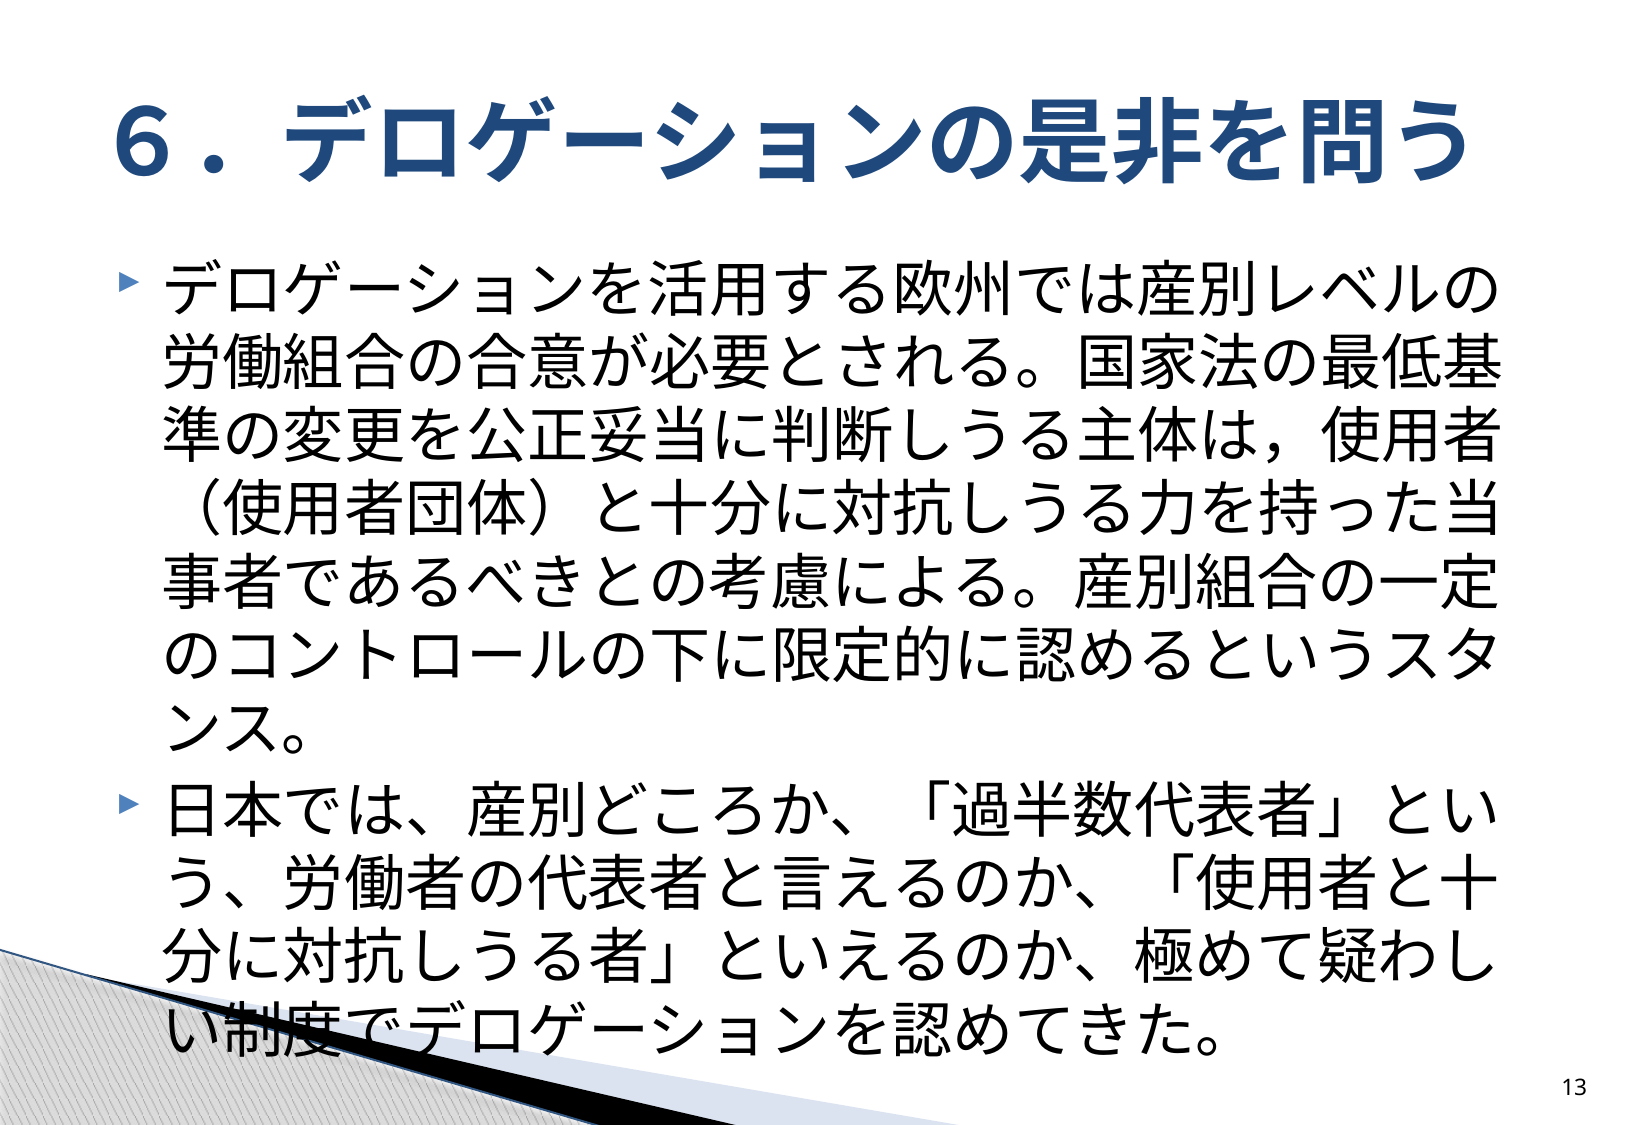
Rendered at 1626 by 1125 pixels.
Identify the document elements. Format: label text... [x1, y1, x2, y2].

title ６．デロゲーションの是非を問う [81, 45, 1544, 233]
list デロゲーションを活用する欧州では産別レベルの労働組合の合意が必要とされる。国家法の最低基準の変更を公正妥当に判断しうる主体は，使用者（使用者団体）と十分に対抗しうる力を持った当事者であるべきとの考慮による。産別組合の一定のコントロールの下に限定的に認めるというスタンス。 日本では、産別どころか、「過半数代表者」という、労働者の代表者と言えるのか、「使用者と十分に対抗しうる者」といえるのか、極めて疑わしい制度でデロゲーションを認めてきた。 [81, 243, 1544, 1112]
slide_number 13 [1536, 1051, 1602, 1112]
